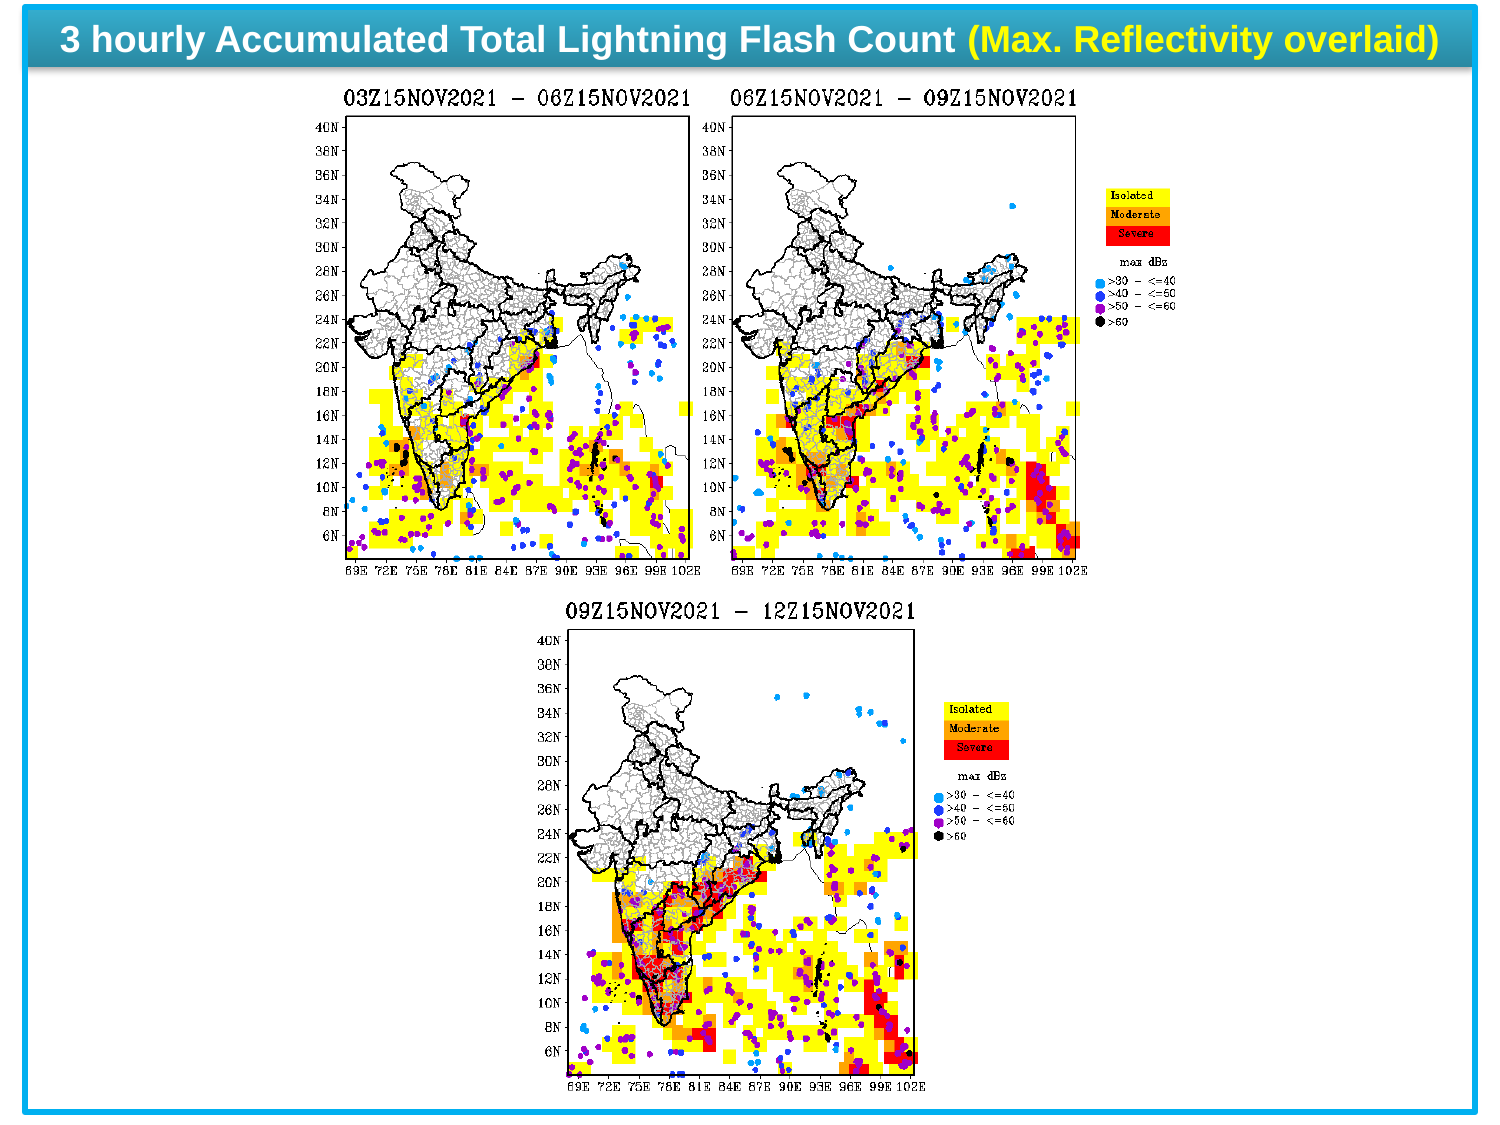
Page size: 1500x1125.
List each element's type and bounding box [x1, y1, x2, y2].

text_box [23, 5, 1477, 1114]
picture [314, 89, 1176, 1091]
